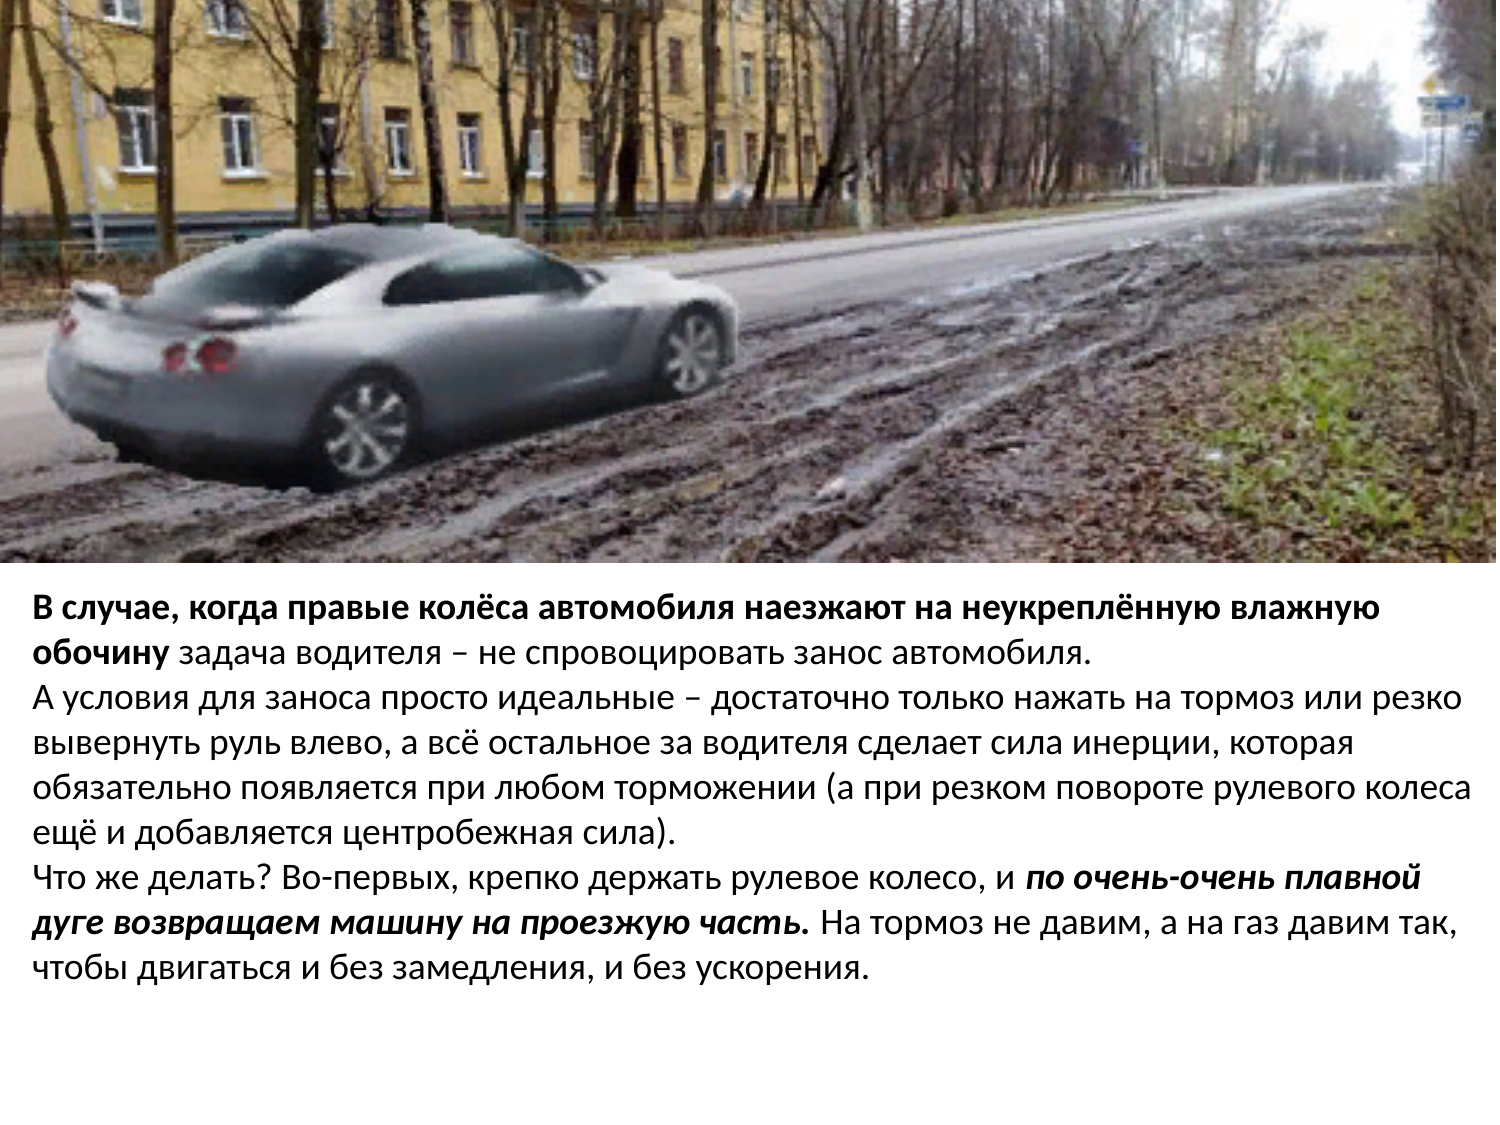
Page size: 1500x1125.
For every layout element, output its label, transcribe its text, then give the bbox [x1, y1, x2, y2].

text_box В случае, когда правые колёса автомобиля наезжают на неукреплённую влажную обочину задача водителя – не спровоцировать занос автомобиля. А условия для заноса просто идеальные – достаточно только нажать на тормоз или резко вывернуть руль влево, а всё остальное за водителя сделает сила инерции, которая обязательно появляется при любом торможении (а при резком повороте рулевого колеса ещё и добавляется центробежная сила). Что же делать? Во-первых, крепко держать рулевое колесо, и по очень-очень плавной дуге возвращаем машину на проезжую часть. На тормоз не давим, а на газ давим так, чтобы двигаться и без замедления, и без ускорения. [17, 574, 1496, 994]
picture [0, 0, 1497, 563]
